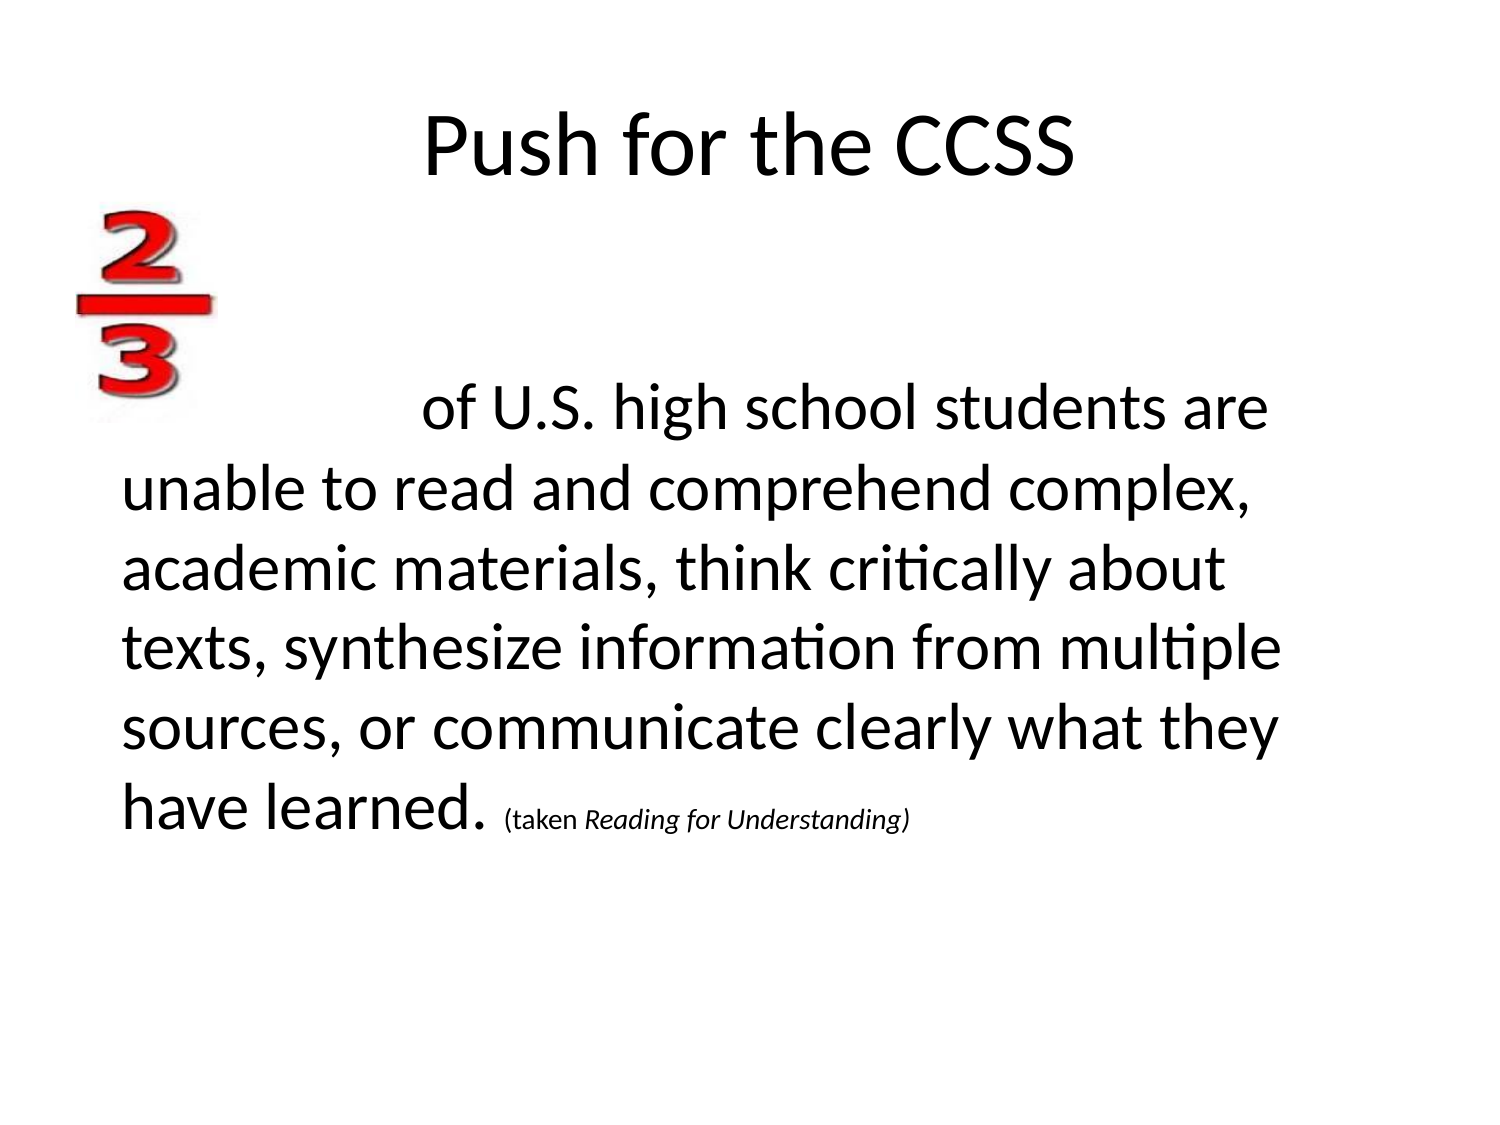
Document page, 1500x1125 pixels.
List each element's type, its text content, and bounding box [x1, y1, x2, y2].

title Push for the CCSS [75, 45, 1425, 233]
list of U.S. high school students are unable to read and comprehend complex, academic materials, think critically about texts, synthesize information from multiple sources, or communicate clearly what they have learned. (taken Reading for Understanding) [50, 262, 1400, 1005]
picture [74, 184, 218, 423]
